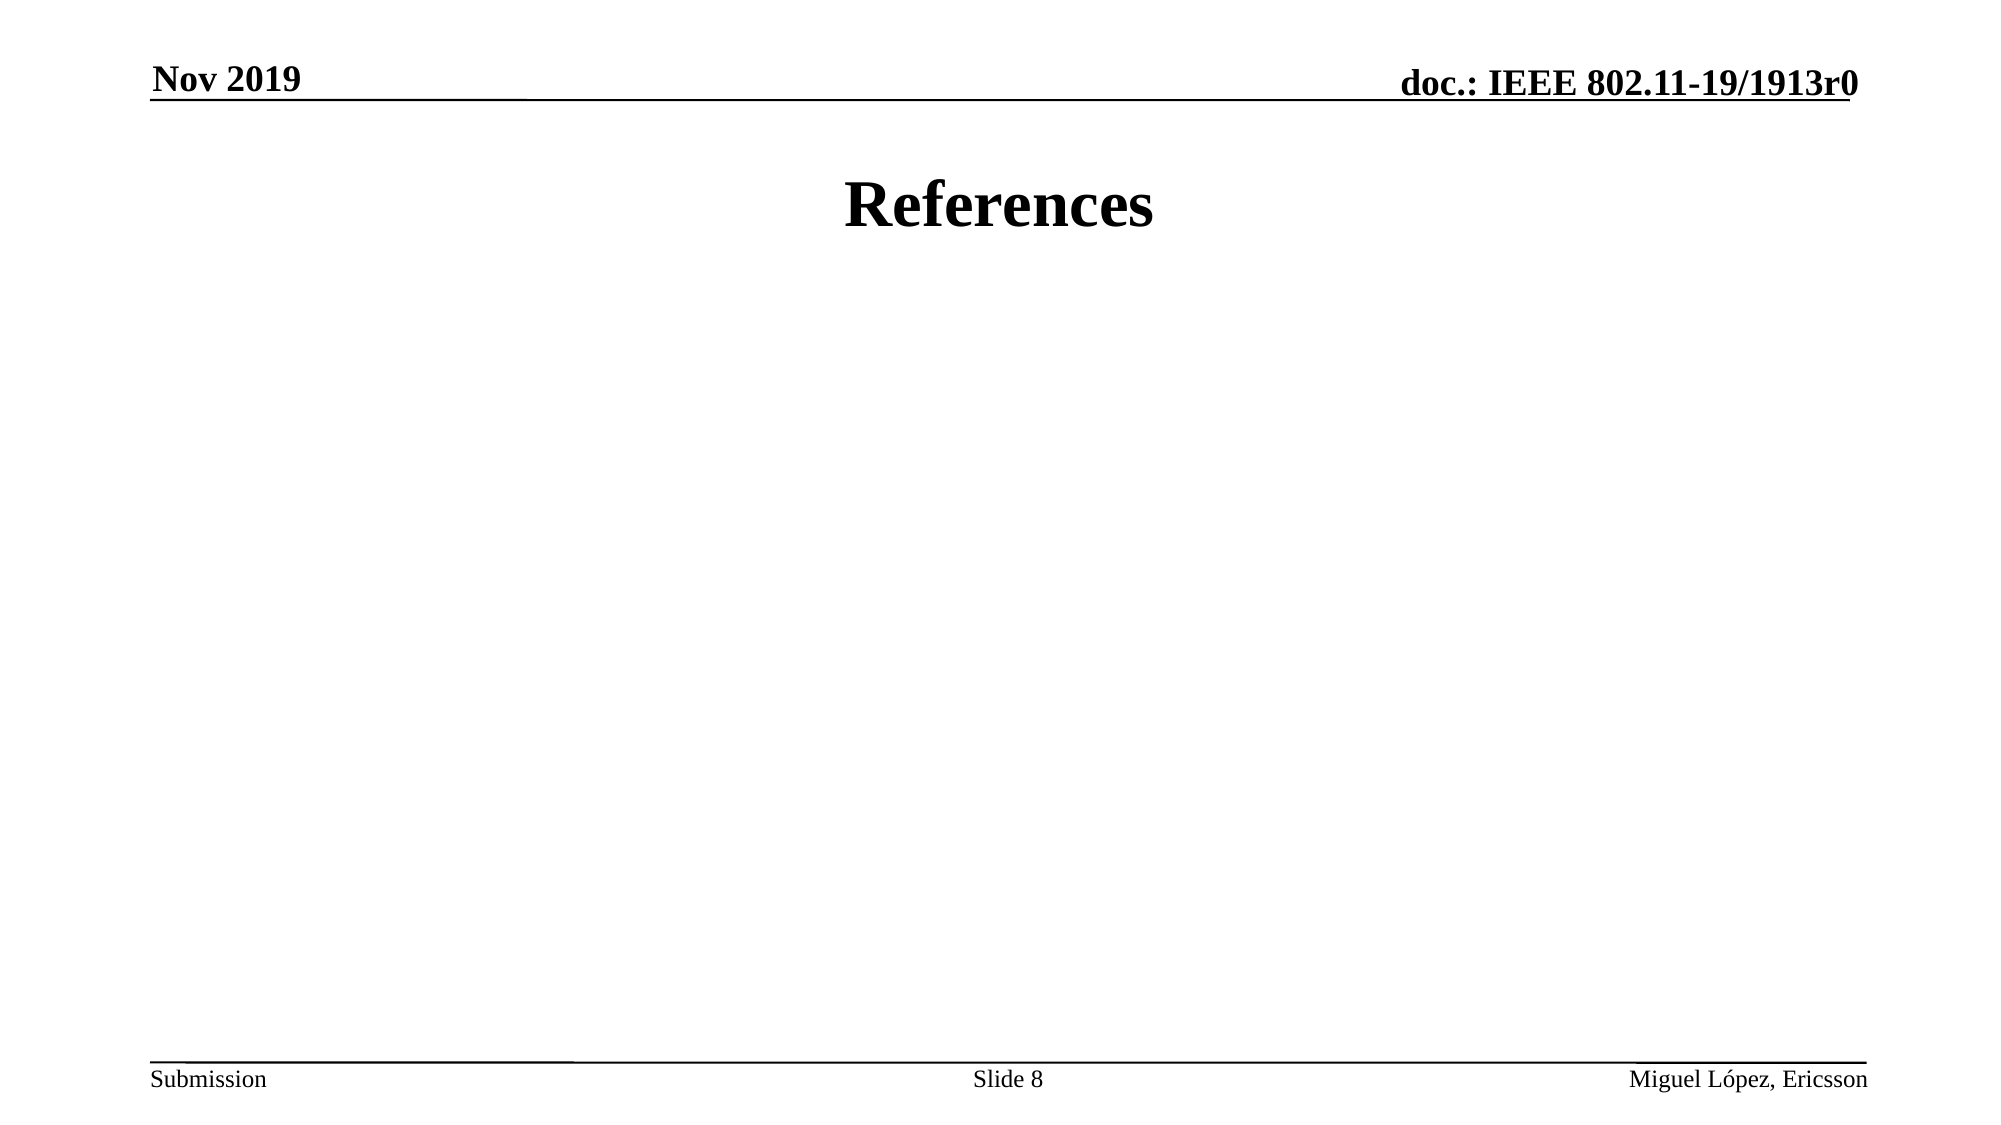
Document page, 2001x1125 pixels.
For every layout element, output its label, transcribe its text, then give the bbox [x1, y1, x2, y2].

footer Miguel López, Ericsson [1171, 1061, 1869, 1093]
slide_number Slide 8 [950, 1061, 1067, 1123]
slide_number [152, 54, 563, 100]
title References [149, 112, 1850, 288]
